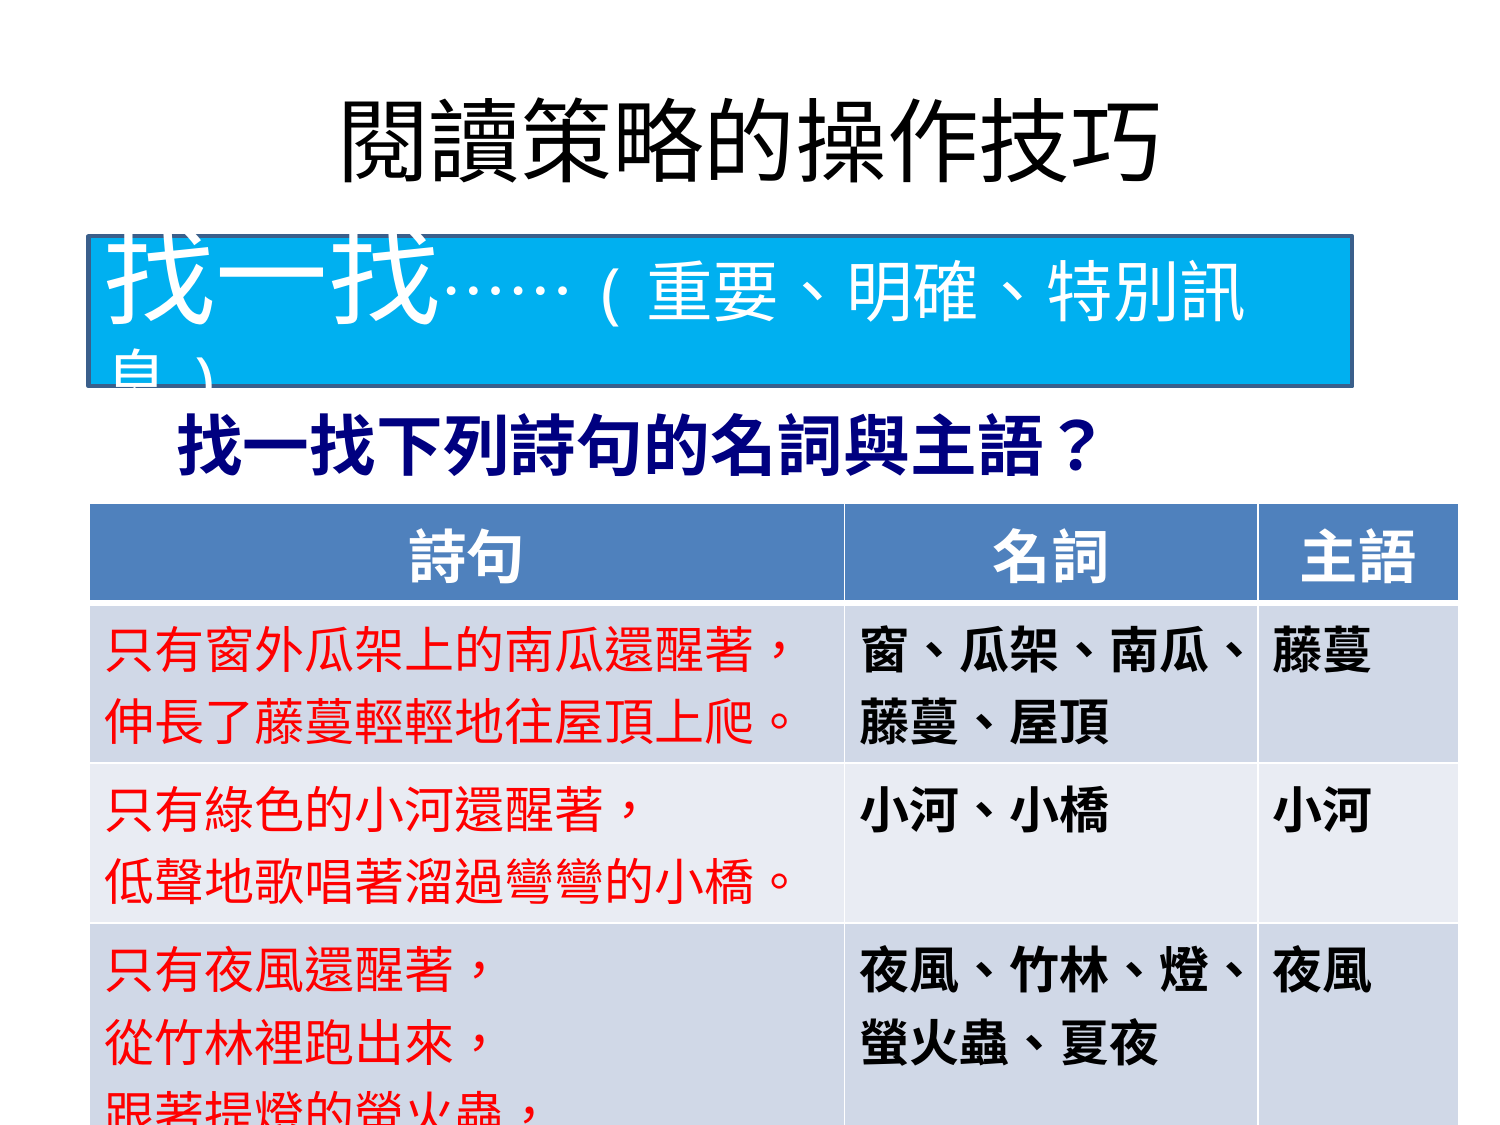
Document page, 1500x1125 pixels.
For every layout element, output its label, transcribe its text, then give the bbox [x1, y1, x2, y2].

table_header 名詞 [845, 504, 1257, 600]
table_cell 藤蔓 [1259, 606, 1458, 762]
table_cell 小河、小橋 [845, 764, 1257, 922]
table_cell 夜風 [1259, 924, 1458, 1125]
list 找一找下列詩句的名詞與主語？ [75, 349, 1425, 516]
table_cell 夜風、竹林、燈、螢火蟲、夏夜 [845, 924, 1257, 1125]
table_cell 只有夜風還醒著， 從竹林裡跑出來， 跟著提燈的螢火蟲， 在美麗的夏夜裡愉快地旅行。 [90, 924, 844, 1125]
table_header 主語 [1259, 504, 1458, 600]
table_header 詩句 [90, 504, 844, 600]
text_box 找一找……(重要、明確、特別訊息) [86, 234, 1354, 388]
table_cell 只有窗外瓜架上的南瓜還醒著， 伸長了藤蔓輕輕地往屋頂上爬。 [90, 606, 844, 762]
table_cell 窗、瓜架、南瓜、藤蔓、屋頂 [845, 606, 1257, 762]
table_cell 只有綠色的小河還醒著， 低聲地歌唱著溜過彎彎的小橋。 [90, 764, 844, 922]
title 閱讀策略的操作技巧 [75, 45, 1425, 233]
table_cell 小河 [1259, 764, 1458, 922]
